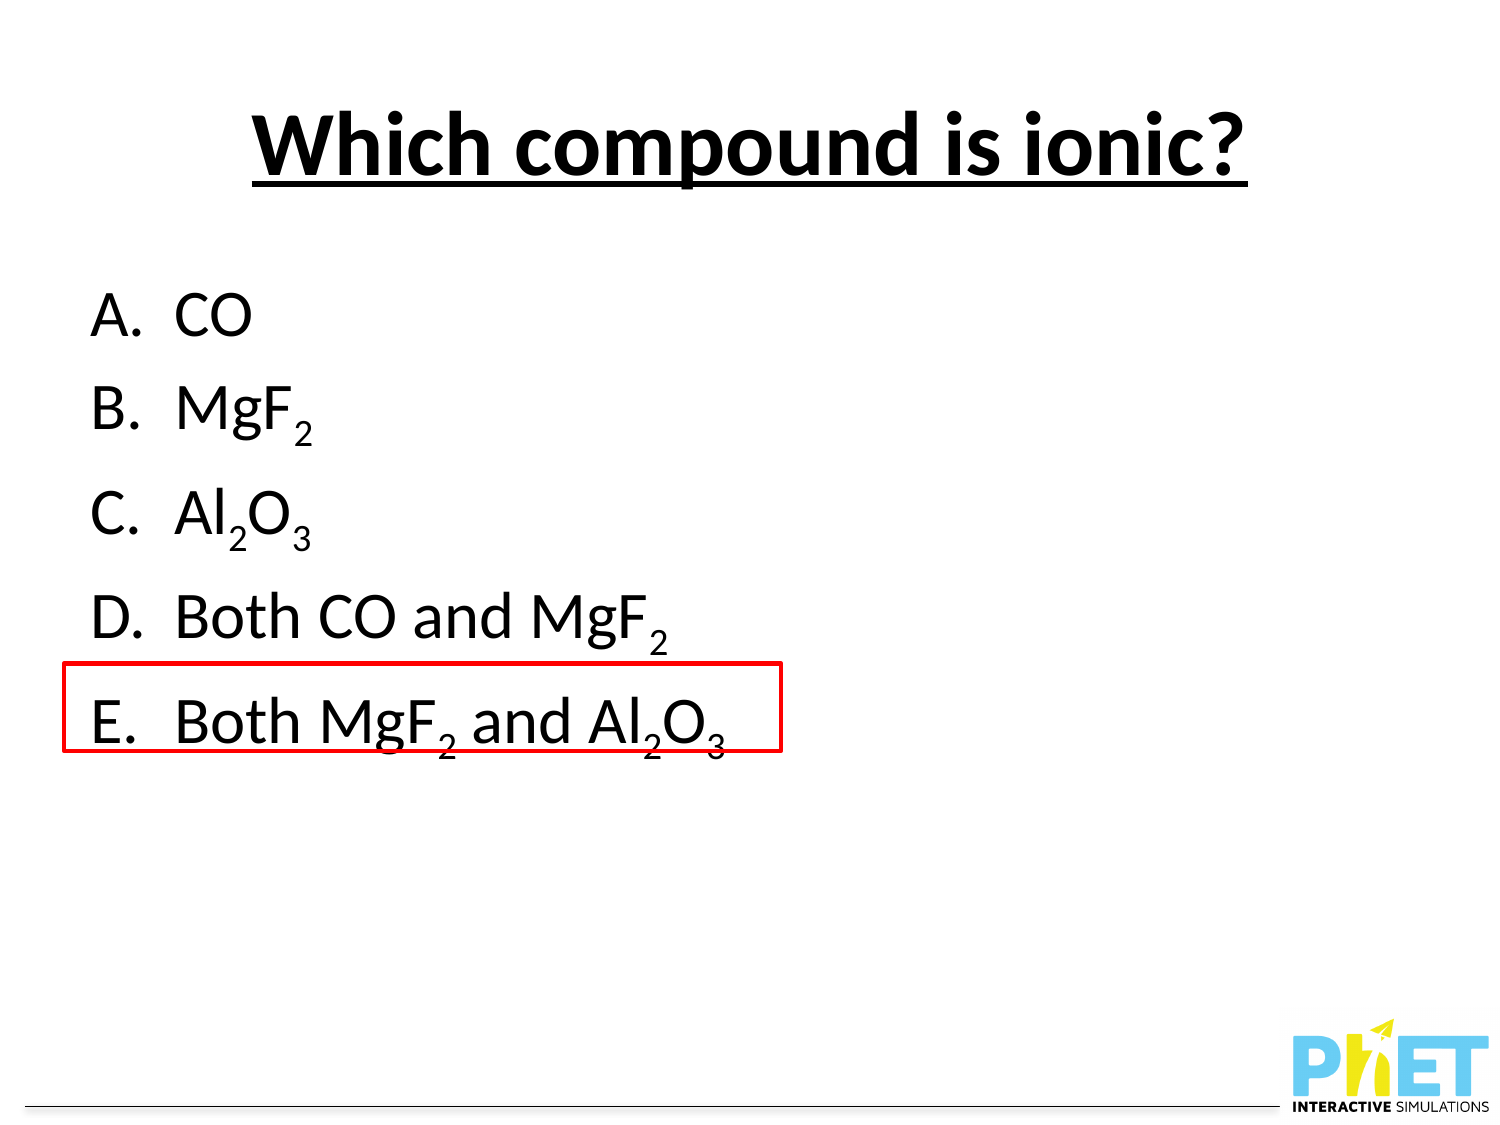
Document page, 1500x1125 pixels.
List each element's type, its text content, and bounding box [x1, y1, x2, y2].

list CO MgF2 Al2O3 Both CO and MgF2 Both MgF2 and Al2O3 [75, 262, 1425, 1005]
picture [1279, 1007, 1500, 1125]
text_box [62, 661, 783, 753]
title Which compound is ionic? [75, 45, 1425, 233]
